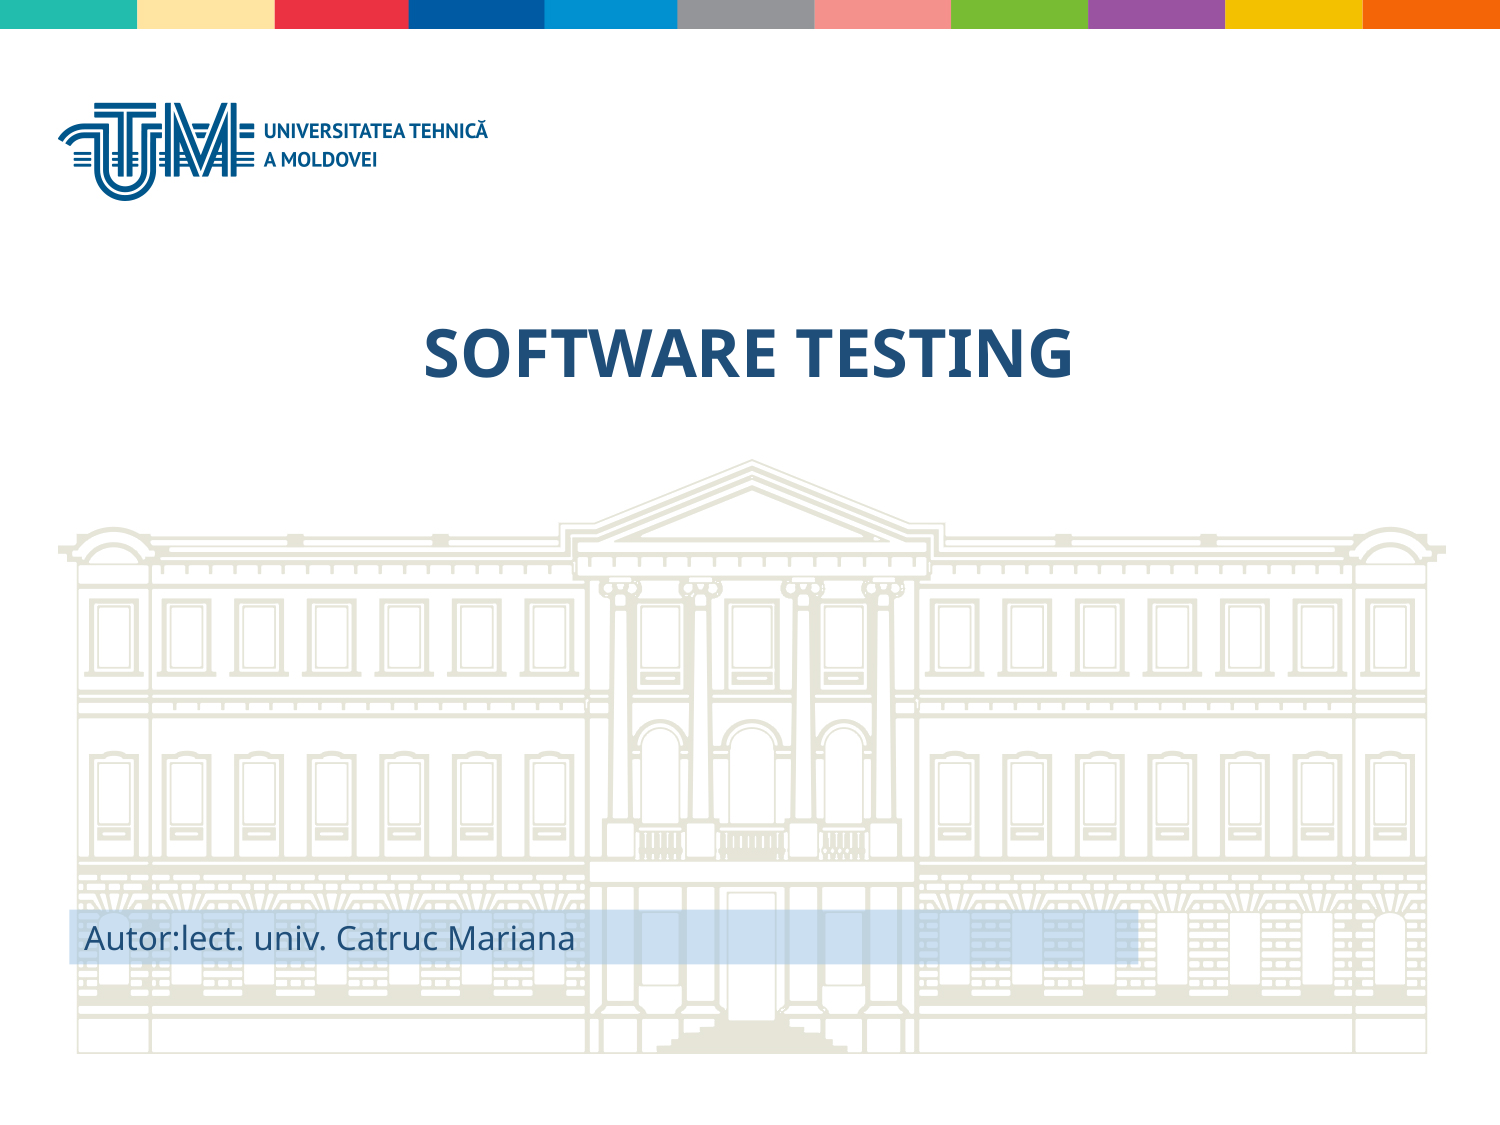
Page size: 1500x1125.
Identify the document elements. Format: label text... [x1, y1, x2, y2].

text_box SOFTWARE TESTING [34, 176, 1466, 536]
text_box Autor:lect. univ. Catruc Mariana [69, 909, 1139, 965]
picture [0, 0, 1500, 1125]
